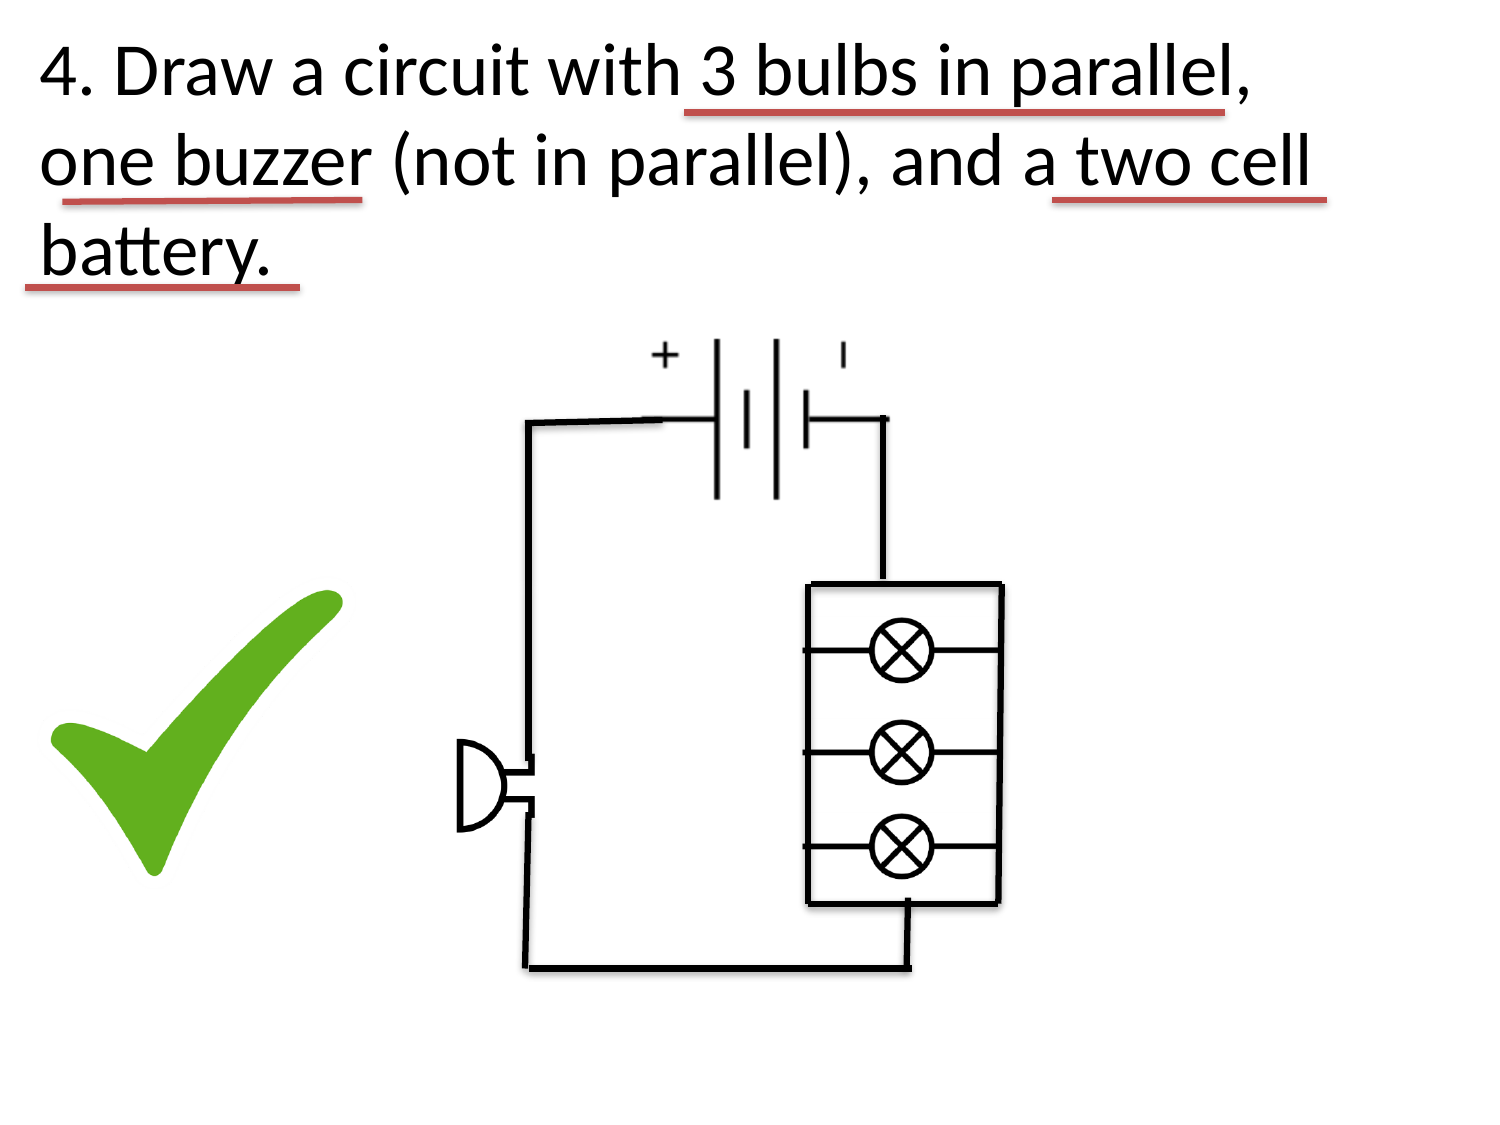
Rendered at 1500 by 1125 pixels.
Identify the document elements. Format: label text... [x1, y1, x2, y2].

picture [801, 616, 807, 684]
picture [437, 727, 554, 844]
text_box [524, 811, 529, 969]
picture [809, 616, 998, 684]
picture [809, 718, 998, 787]
picture [630, 285, 898, 555]
list 4. Draw a circuit with 3 bulbs in parallel, one buzzer (not in parallel), and a two cell battery. [24, 12, 1375, 755]
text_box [524, 419, 663, 424]
picture [801, 811, 807, 880]
picture [809, 811, 998, 880]
picture [801, 718, 807, 787]
picture [37, 576, 356, 890]
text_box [998, 583, 1002, 904]
